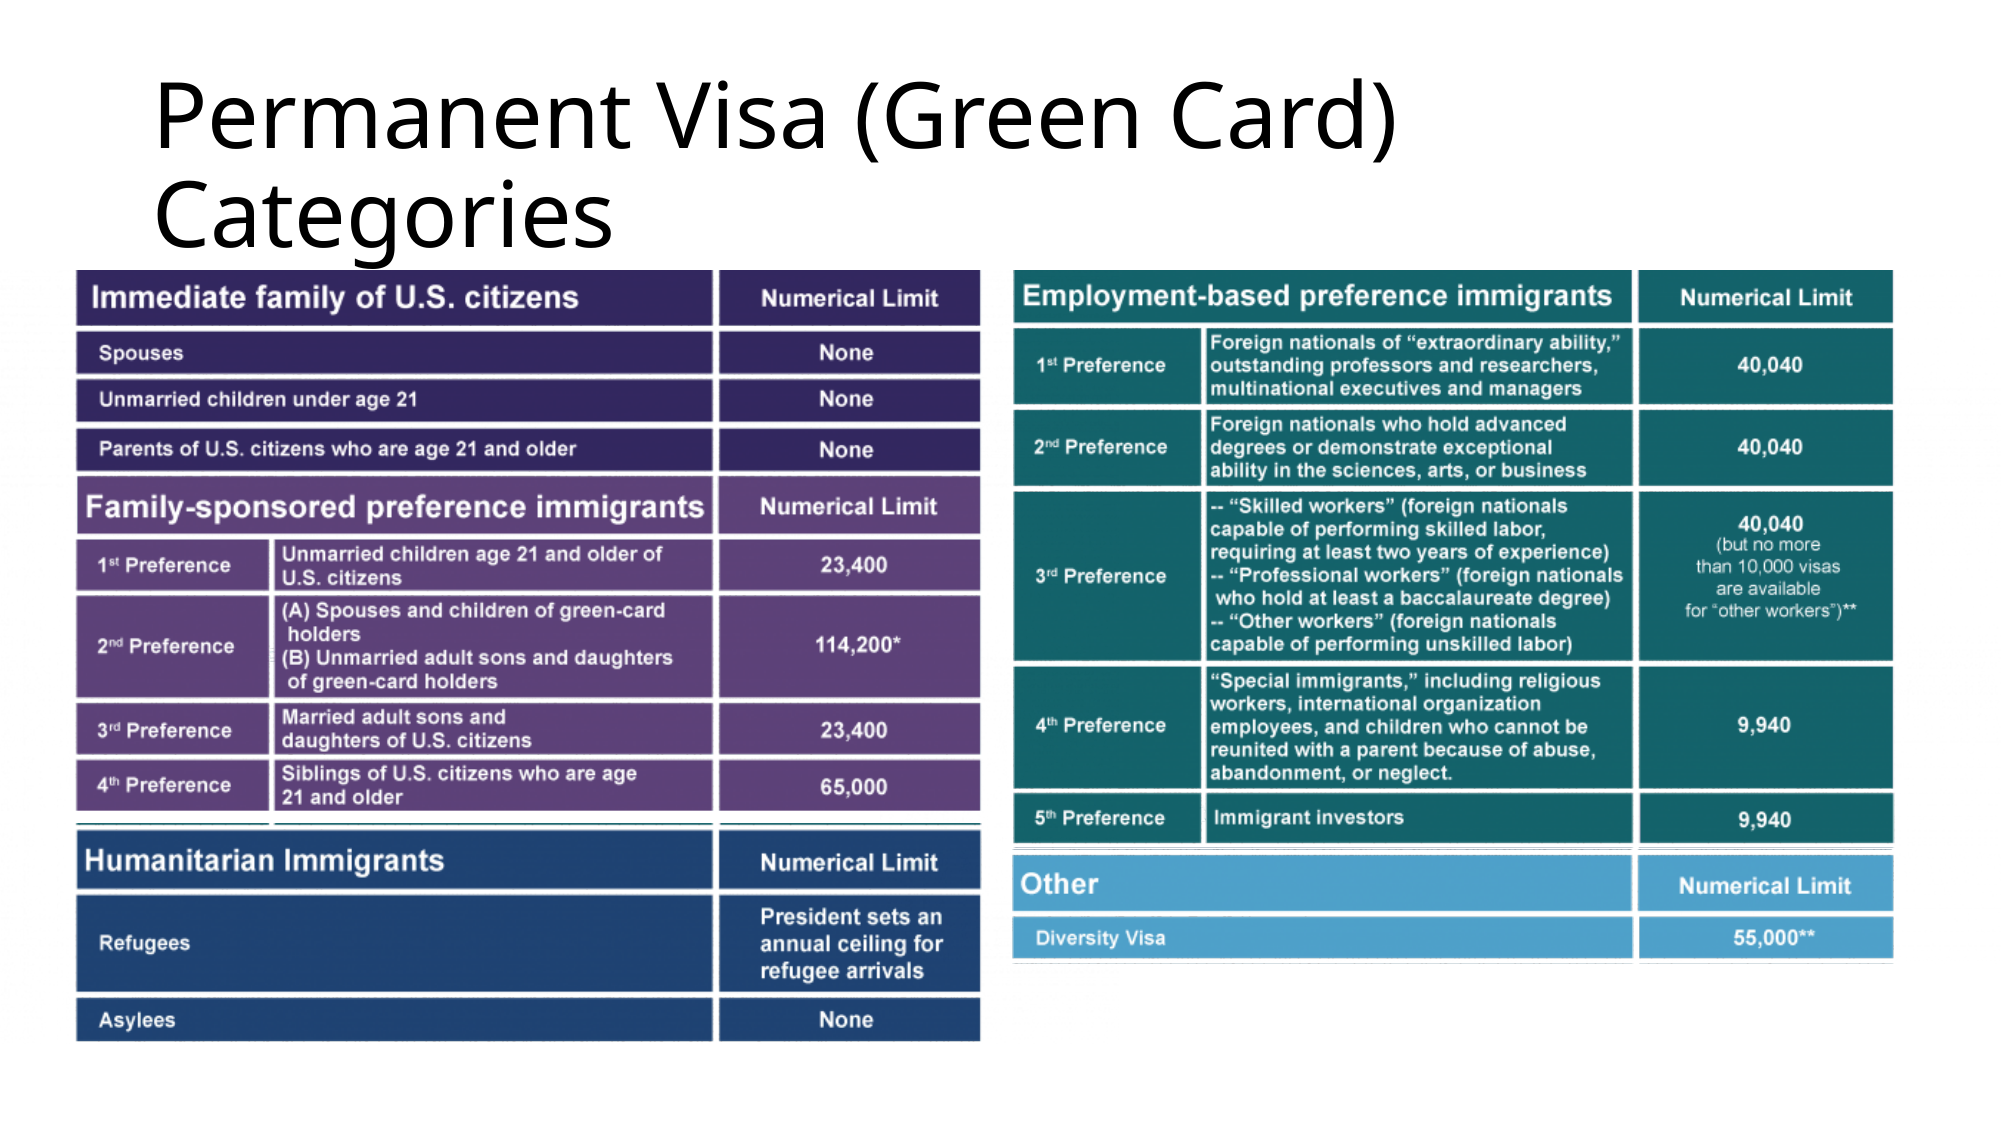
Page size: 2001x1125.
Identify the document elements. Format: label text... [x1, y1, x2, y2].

title Permanent Visa (Green Card) Categories [137, 59, 1863, 270]
picture [0, 823, 2001, 1044]
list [856, 270, 2000, 848]
picture [0, 270, 1119, 811]
